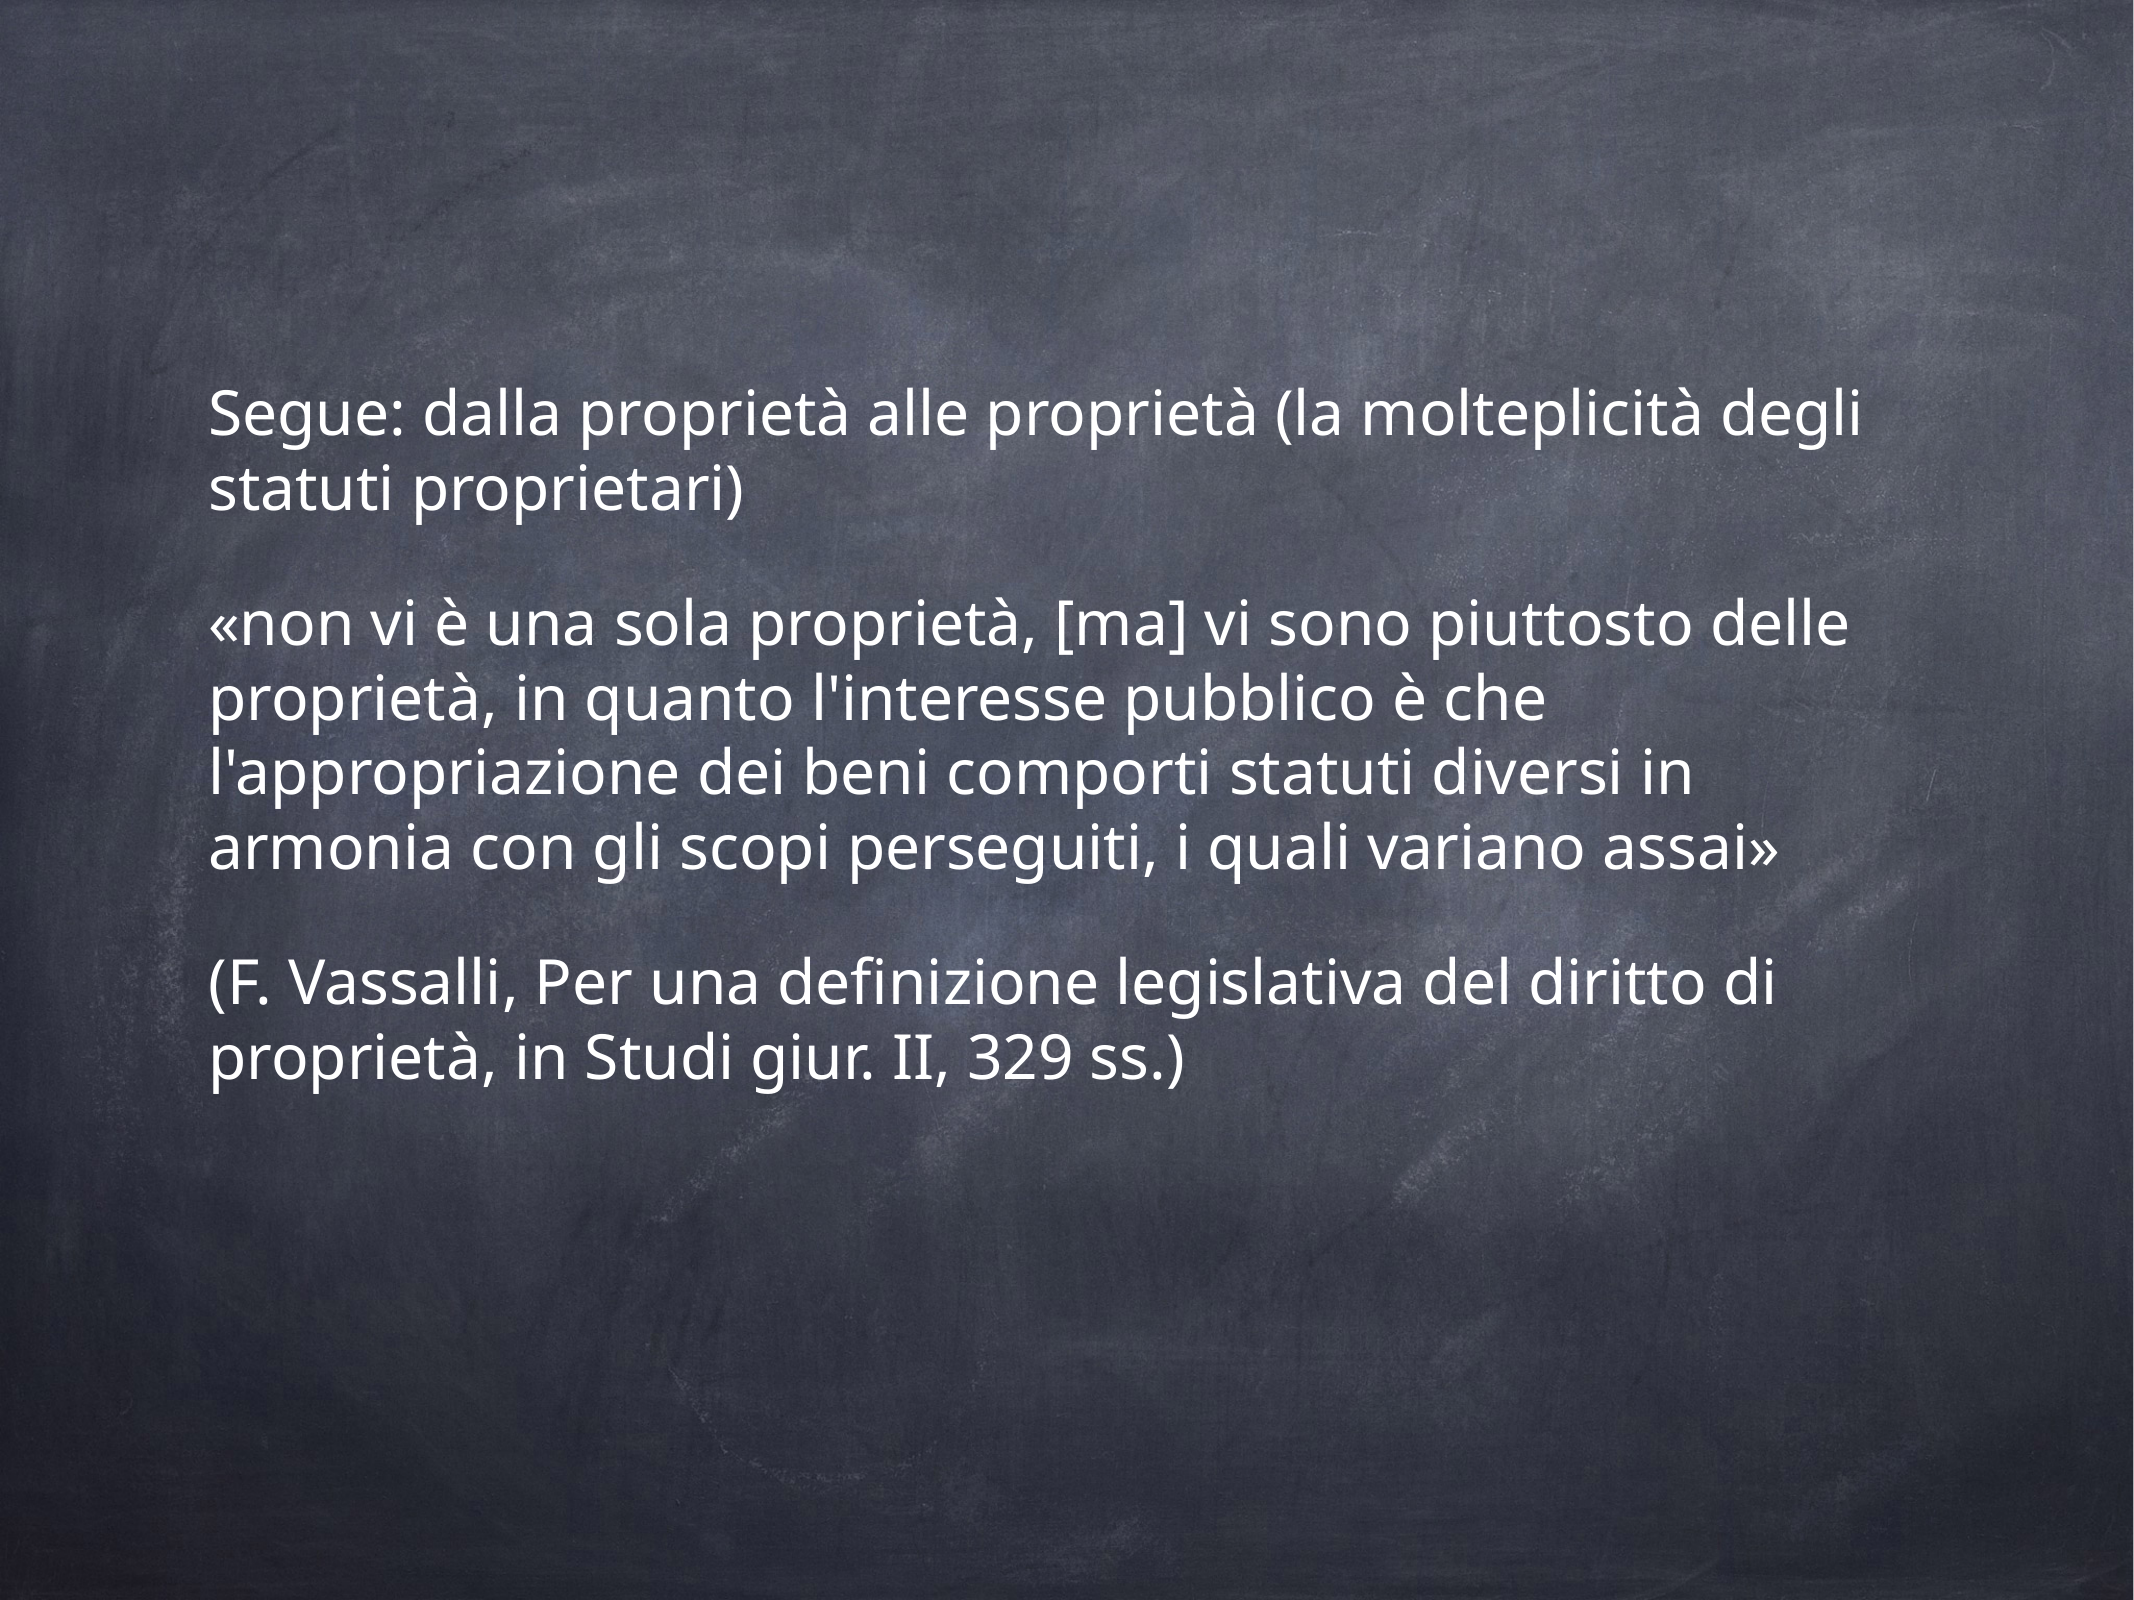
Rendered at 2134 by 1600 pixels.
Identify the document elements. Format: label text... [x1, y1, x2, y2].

list Segue: dalla proprietà alle proprietà (la molteplicità degli statuti proprietari) «non vi è una sola proprietà, [ma] vi sono piuttosto delle proprietà, in quanto l'interesse pubblico è che l'appropriazione dei beni comporti statuti diversi in armonia con gli scopi perseguiti, i quali variano assai» (F. Vassalli, Per una definizione legislativa del diritto di proprietà, in Studi giur. II, 329 ss.) [207, 174, 1926, 1426]
picture [0, 0, 2134, 1600]
